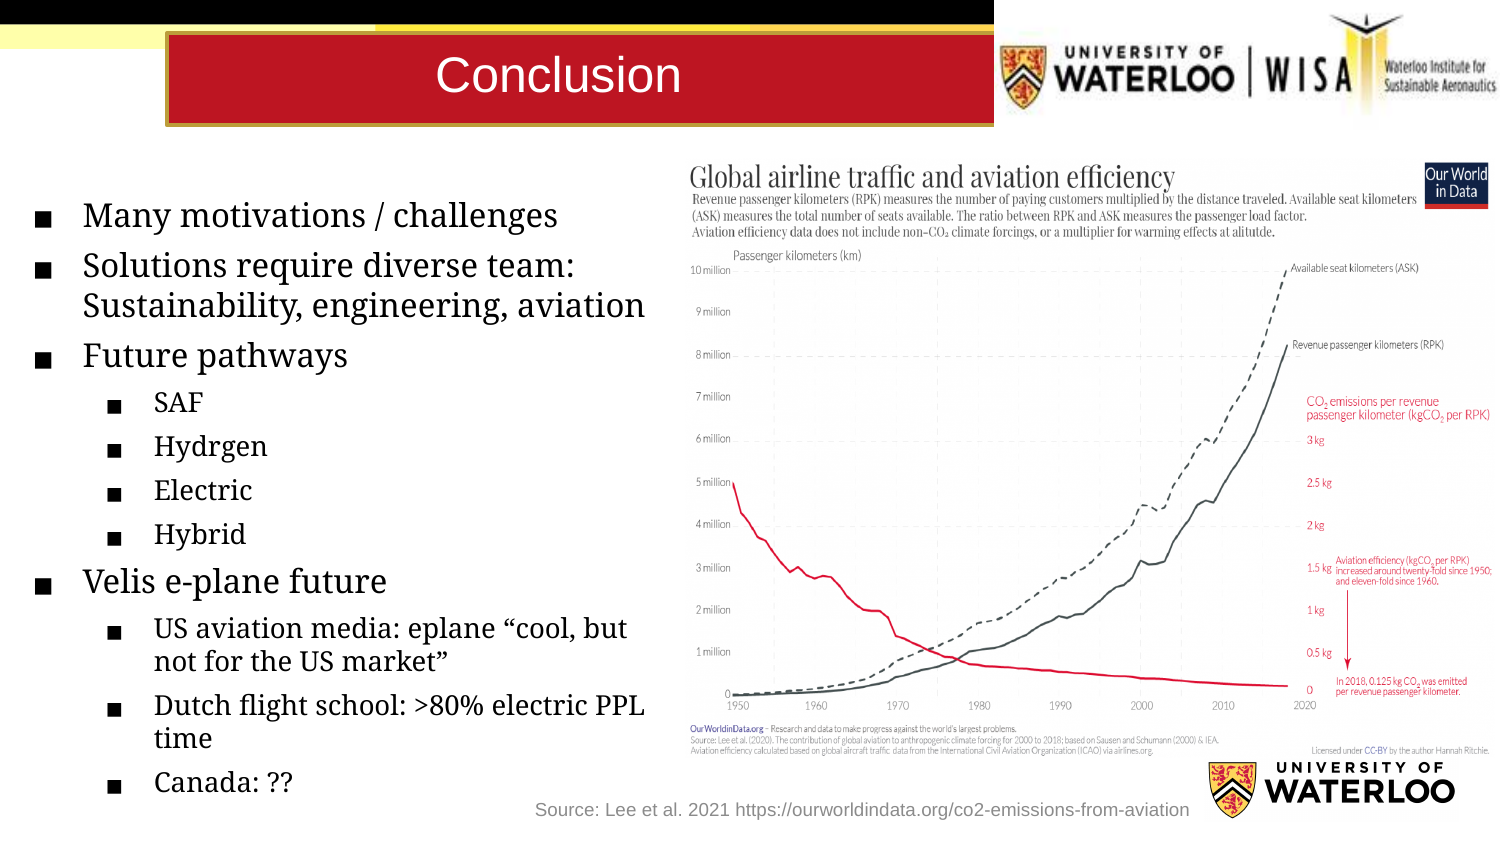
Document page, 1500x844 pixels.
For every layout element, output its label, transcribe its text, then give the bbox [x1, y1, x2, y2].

picture [994, 0, 1500, 138]
list Many motivations / challenges Solutions require diverse team: Sustainability, engineering, aviation Future pathways SAF Hydrgen Electric Hybrid Velis e-plane future US aviation media: eplane “cool, but not for the US market” Dutch flight school: >80% electric PPL time Canada: ?? [0, 188, 686, 809]
text_box Conclusion [122, 34, 989, 110]
text_box [165, 110, 989, 127]
picture [684, 158, 1495, 822]
text_box Source: Lee et al. 2021 https://ourworldindata.org/co2-emissions-from-aviation [519, 799, 1205, 819]
